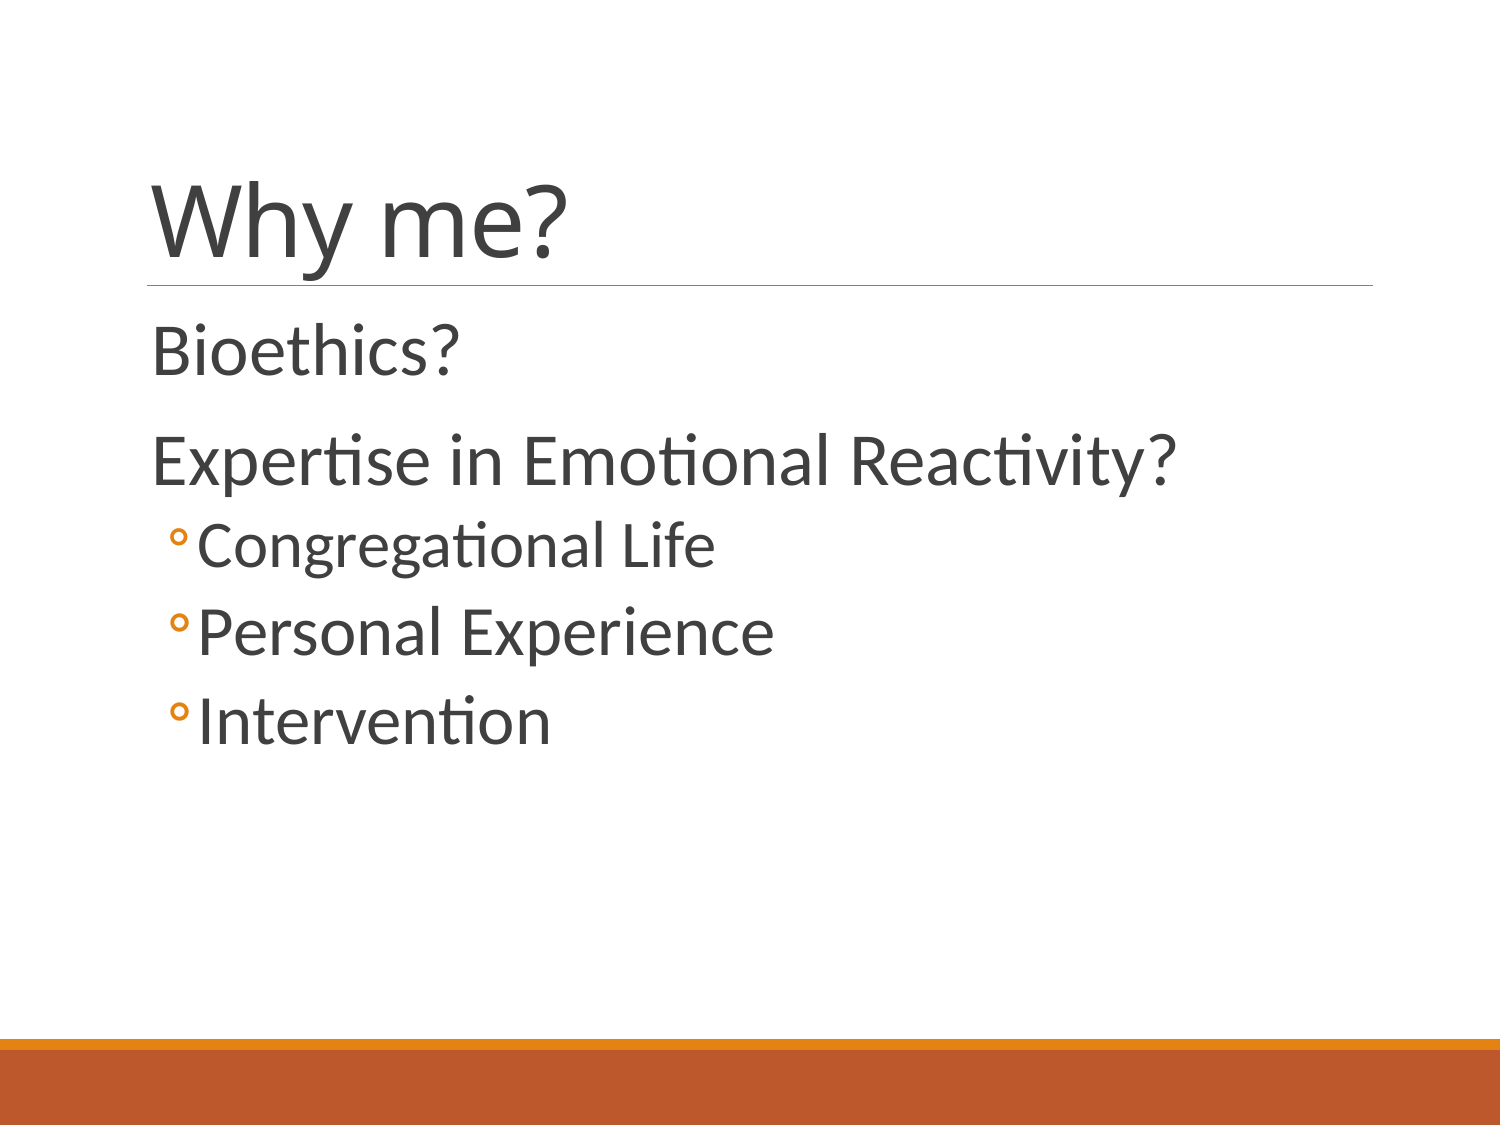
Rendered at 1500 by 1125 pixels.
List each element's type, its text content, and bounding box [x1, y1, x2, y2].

title Why me? [135, 47, 1373, 285]
list Bioethics? Expertise in Emotional Reactivity? Congregational Life Personal Experience Intervention [135, 302, 1373, 963]
